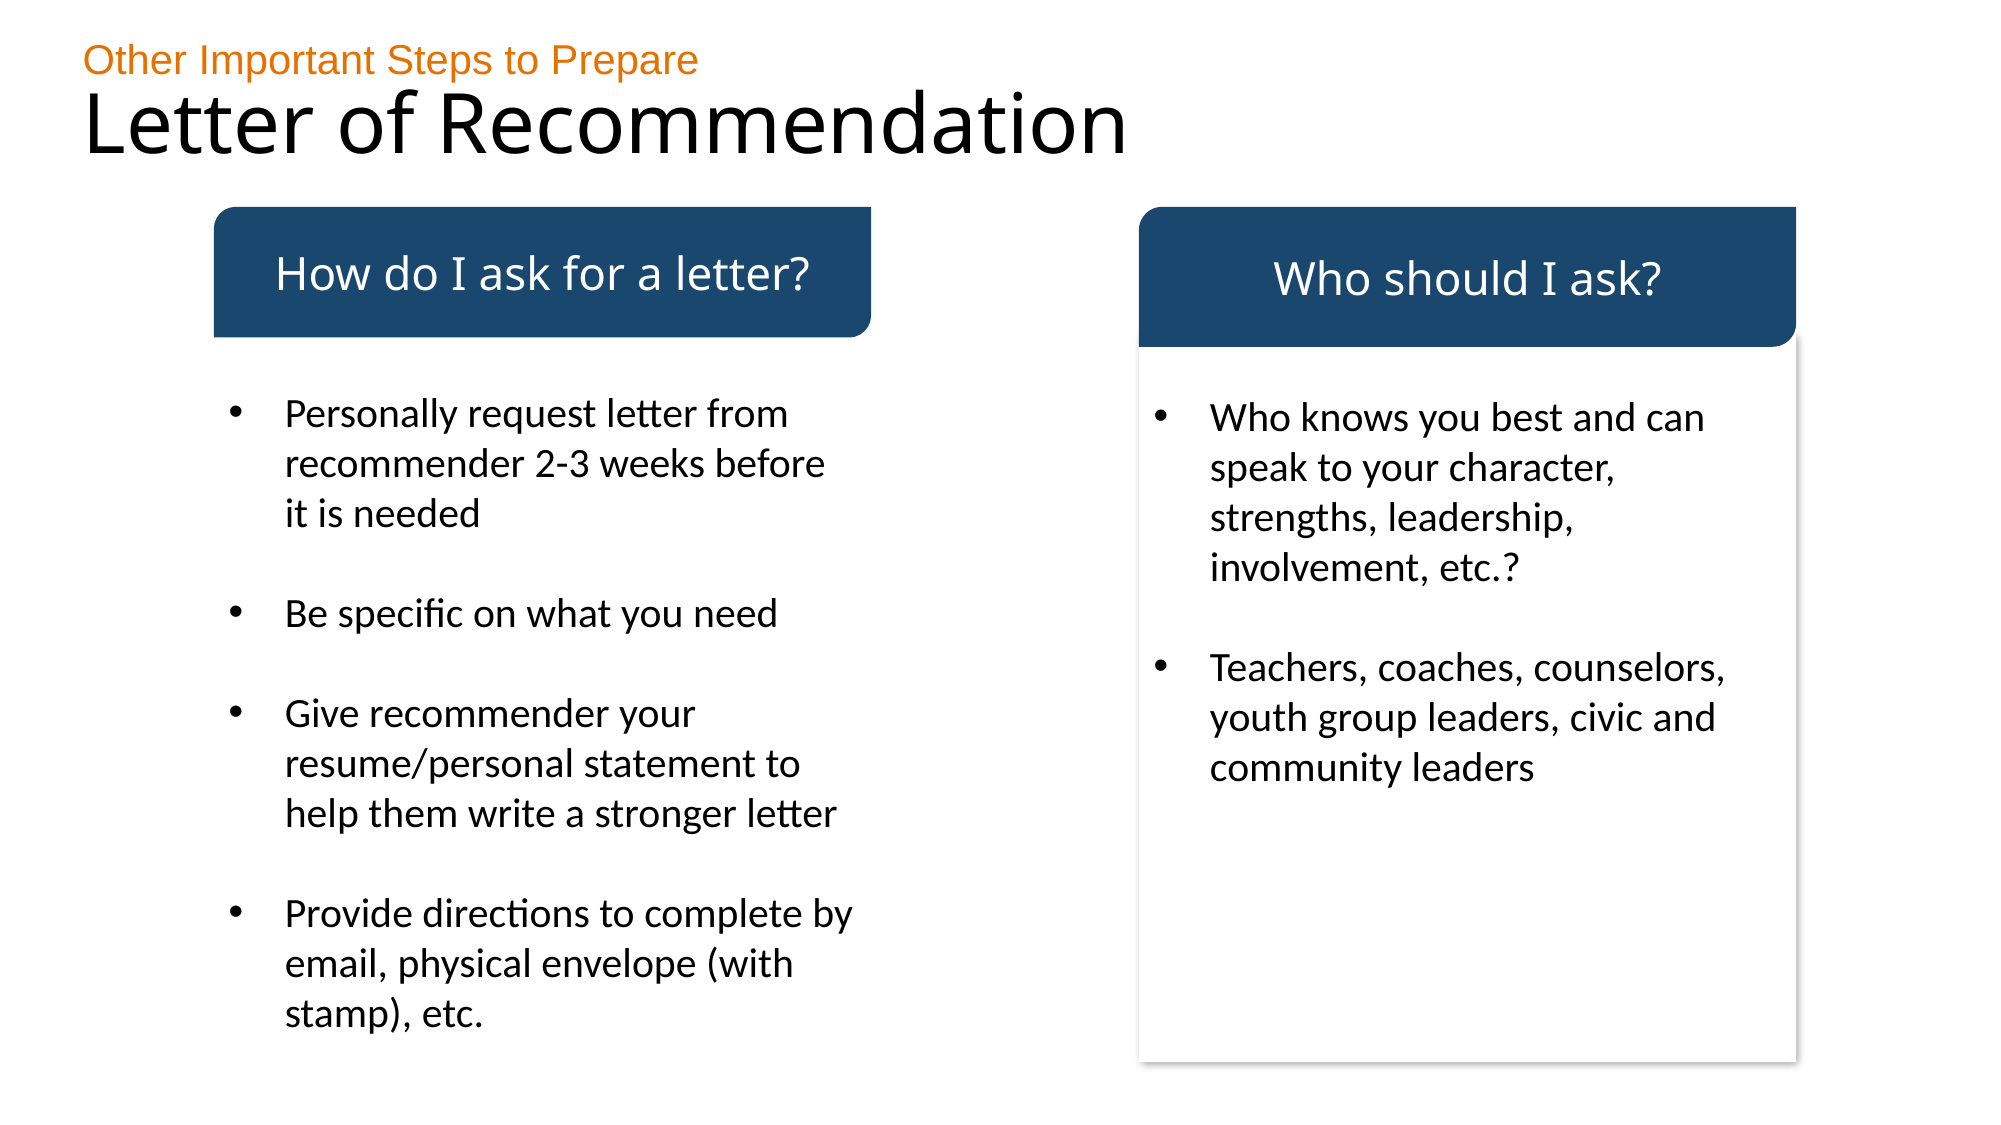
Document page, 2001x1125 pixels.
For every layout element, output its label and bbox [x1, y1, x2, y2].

text_box [1138, 206, 1797, 1063]
text_box [67, 25, 1817, 179]
text_box [213, 206, 872, 1055]
